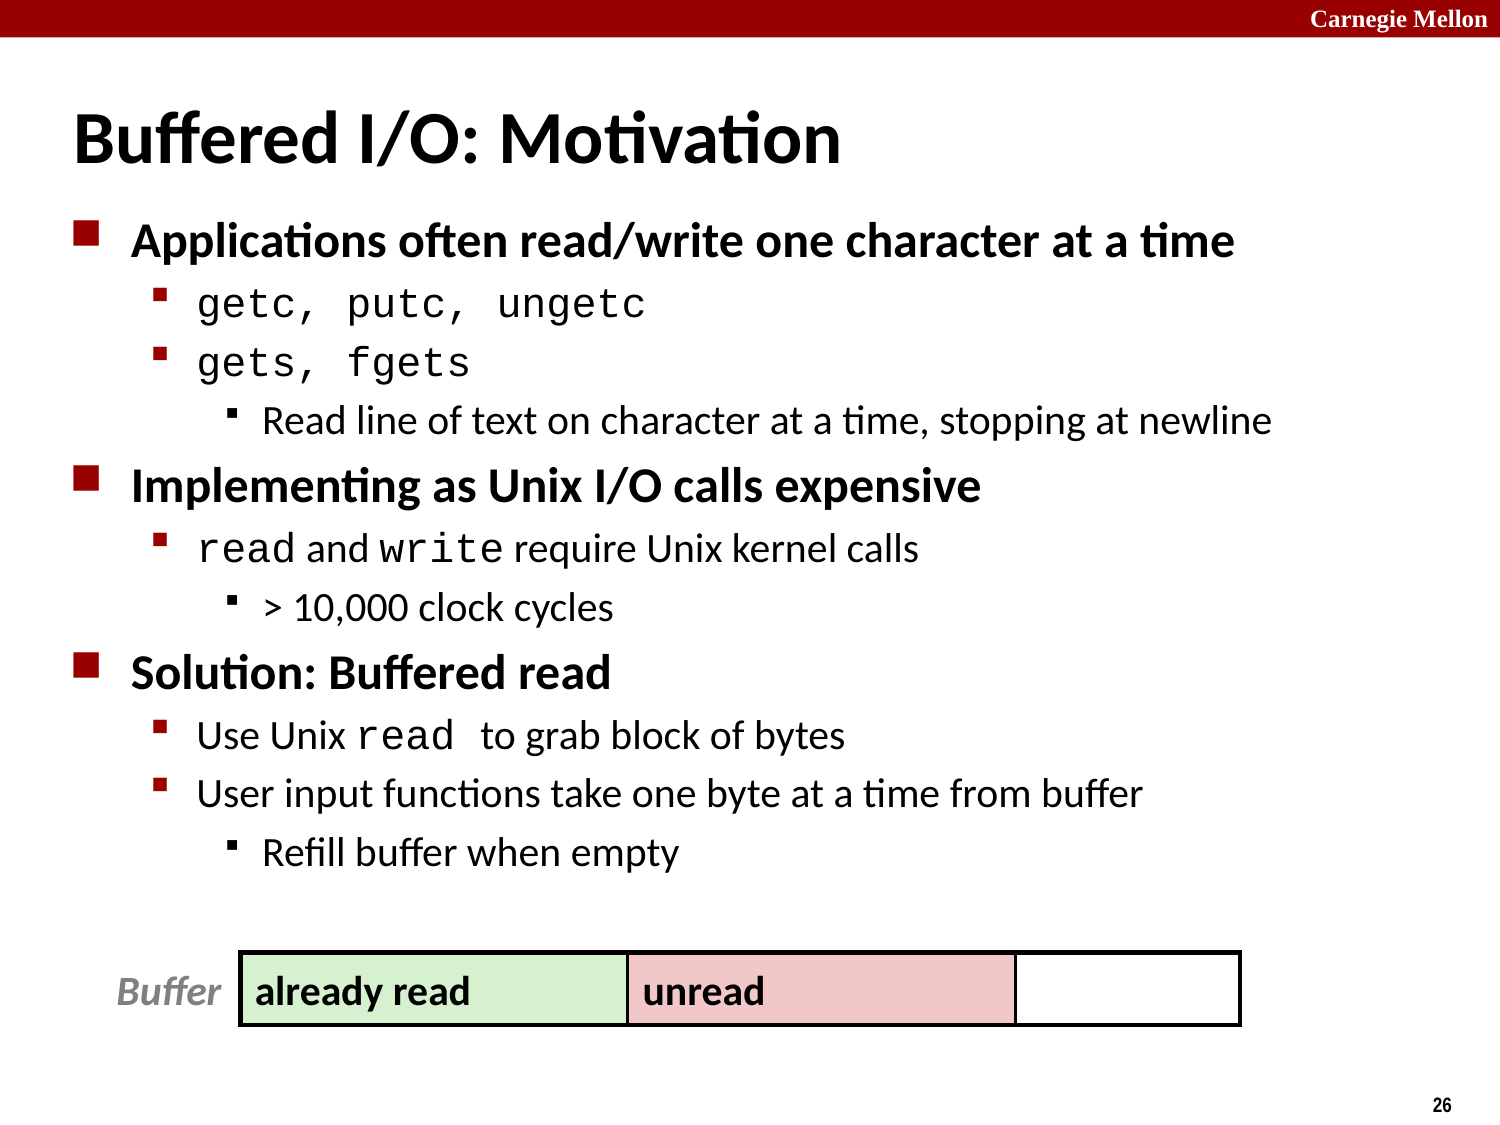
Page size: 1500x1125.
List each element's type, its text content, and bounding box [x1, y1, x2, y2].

title Buffered I/O: Motivation [58, 71, 1305, 197]
text_box Buffer [101, 956, 237, 1022]
list Applications often read/write one character at a time getc, putc, ungetc gets, fgets Read line of text on character at a time, stopping at newline Implementing as Unix I/O calls expensive read and write require Unix kernel calls > 10,000 clock cycles Solution: Buffered read Use Unix read to grab block of bytes User input functions take one byte at a time from buffer Refill buffer when empty [59, 199, 1423, 913]
text_box [240, 952, 1241, 1025]
